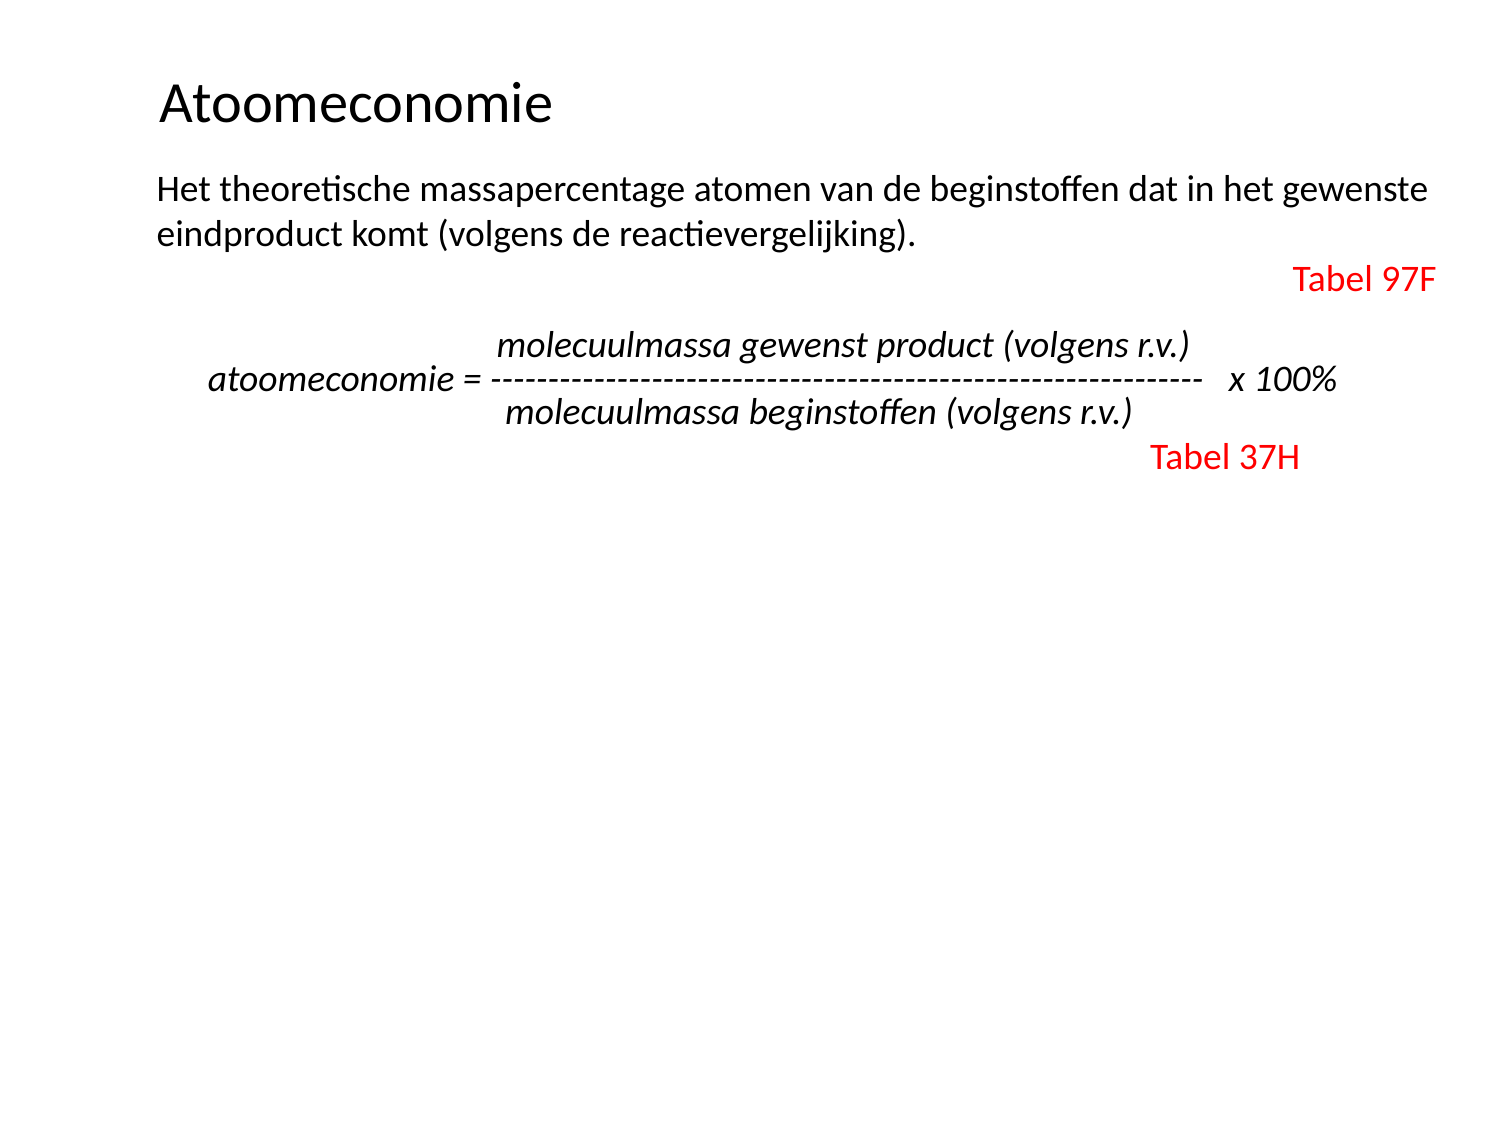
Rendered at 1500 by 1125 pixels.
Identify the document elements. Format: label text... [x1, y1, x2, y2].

text_box Atoomeconomie [145, 57, 569, 142]
text_box Het theoretische massapercentage atomen van de beginstoffen dat in het gewenste eindproduct komt (volgens de reactievergelijking). Tabel 97F molecuulmassa gewenst product (volgens r.v.) atoomeconomie = -------------------------------------------------------------- x 100% molecuulmassa beginstoffen (volgens r.v.) Tabel 37H [129, 156, 1471, 827]
